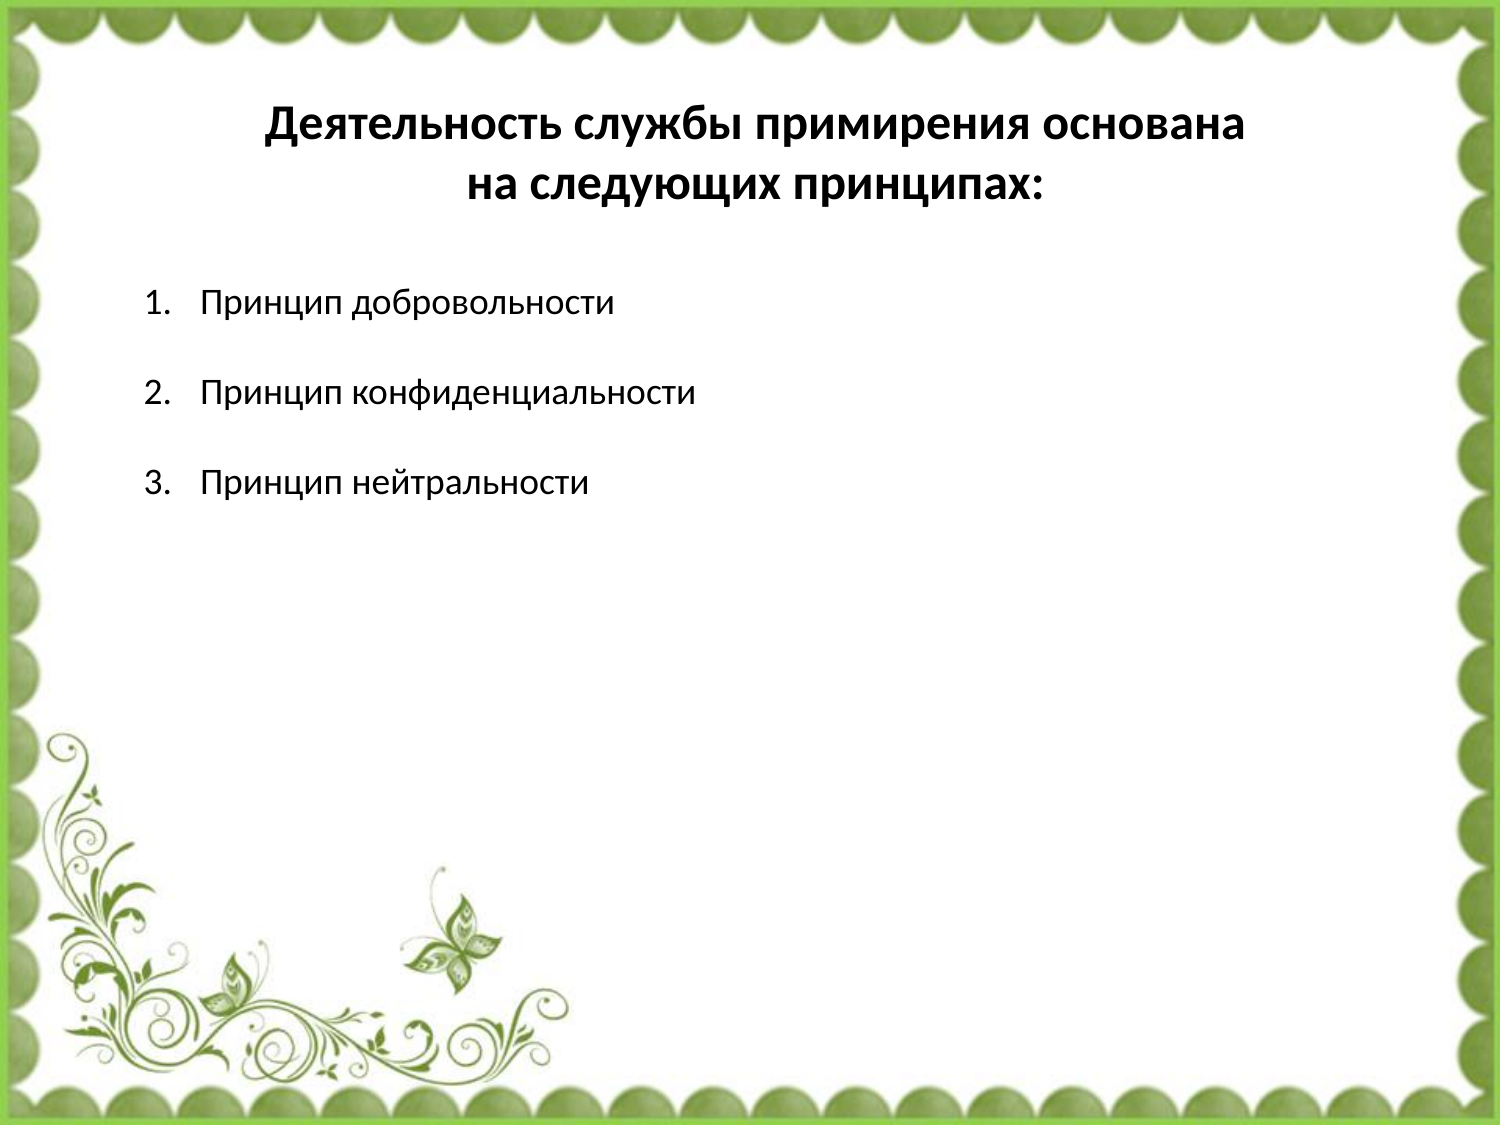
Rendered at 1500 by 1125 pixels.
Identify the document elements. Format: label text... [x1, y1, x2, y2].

text_box Принцип добровольности Принцип конфиденциальности Принцип нейтральности [128, 269, 1395, 555]
picture [0, 0, 1500, 1125]
text_box Деятельность службы примирения основана на следующих принципах: [246, 81, 1266, 217]
